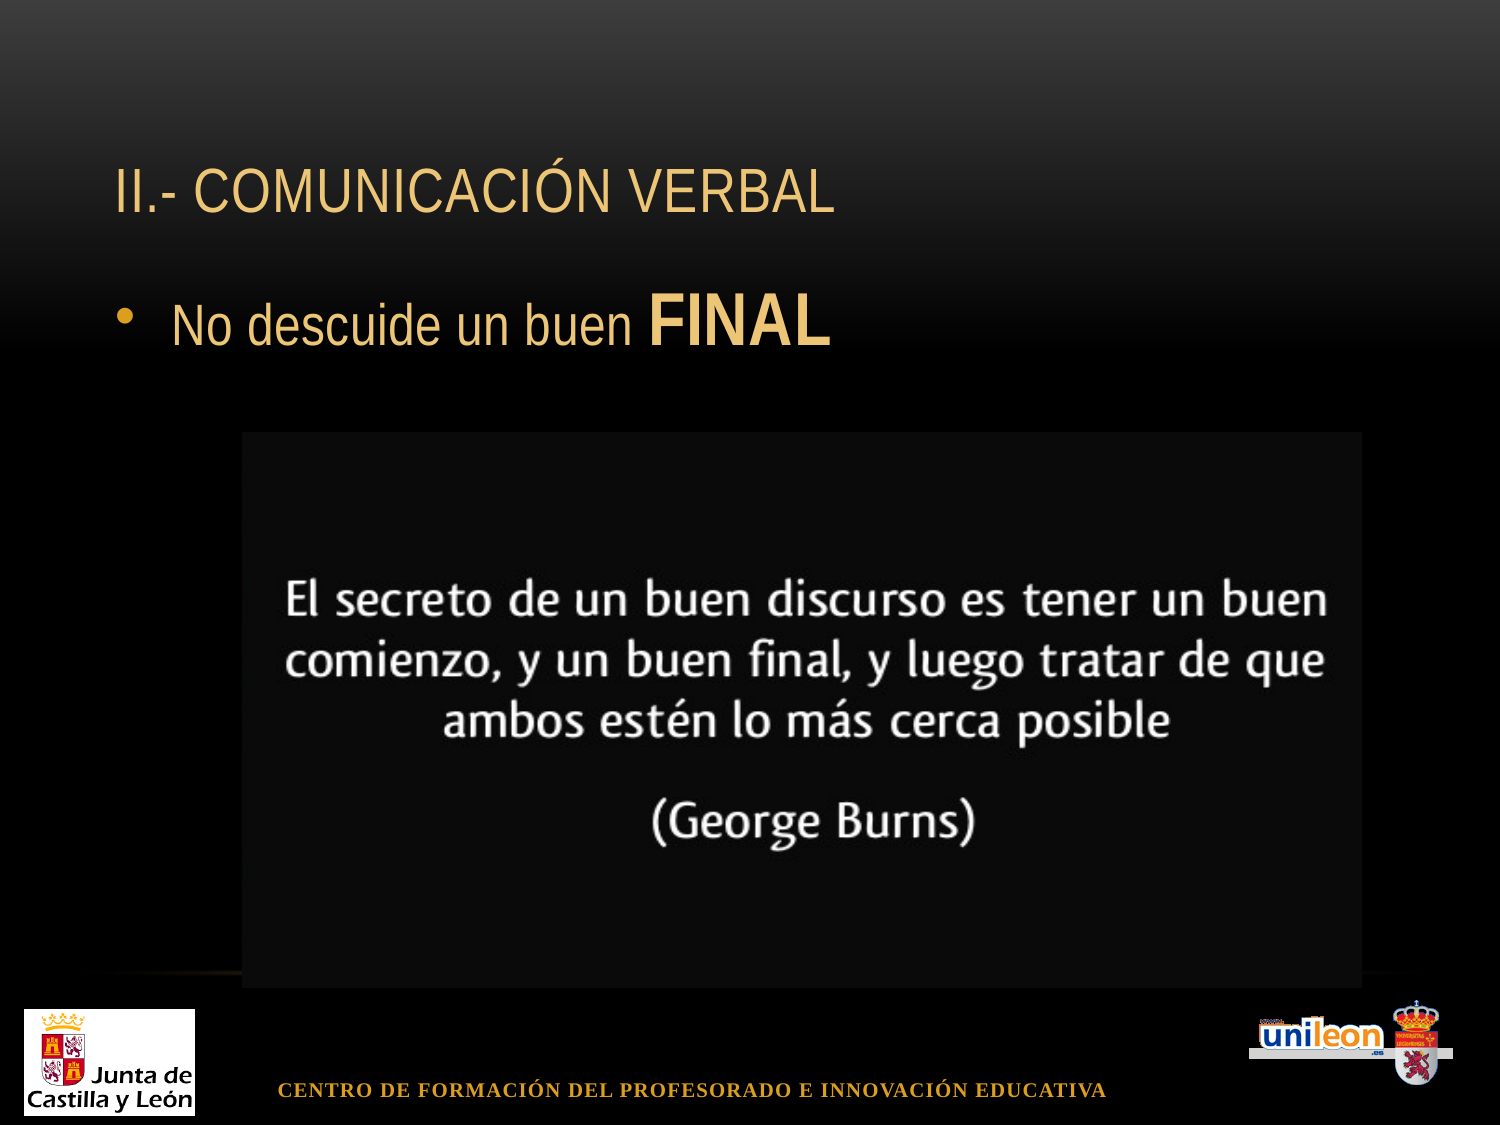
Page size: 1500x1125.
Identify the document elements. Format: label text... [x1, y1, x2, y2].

text_box Centro de Formación del Profesorado e Innovación Educativa [230, 1059, 1154, 1120]
picture [0, 0, 1500, 1125]
list No descuide un buen FINAL [99, 262, 1400, 938]
title II.- COMUNICACIÓN VERBAL [99, 45, 1400, 233]
